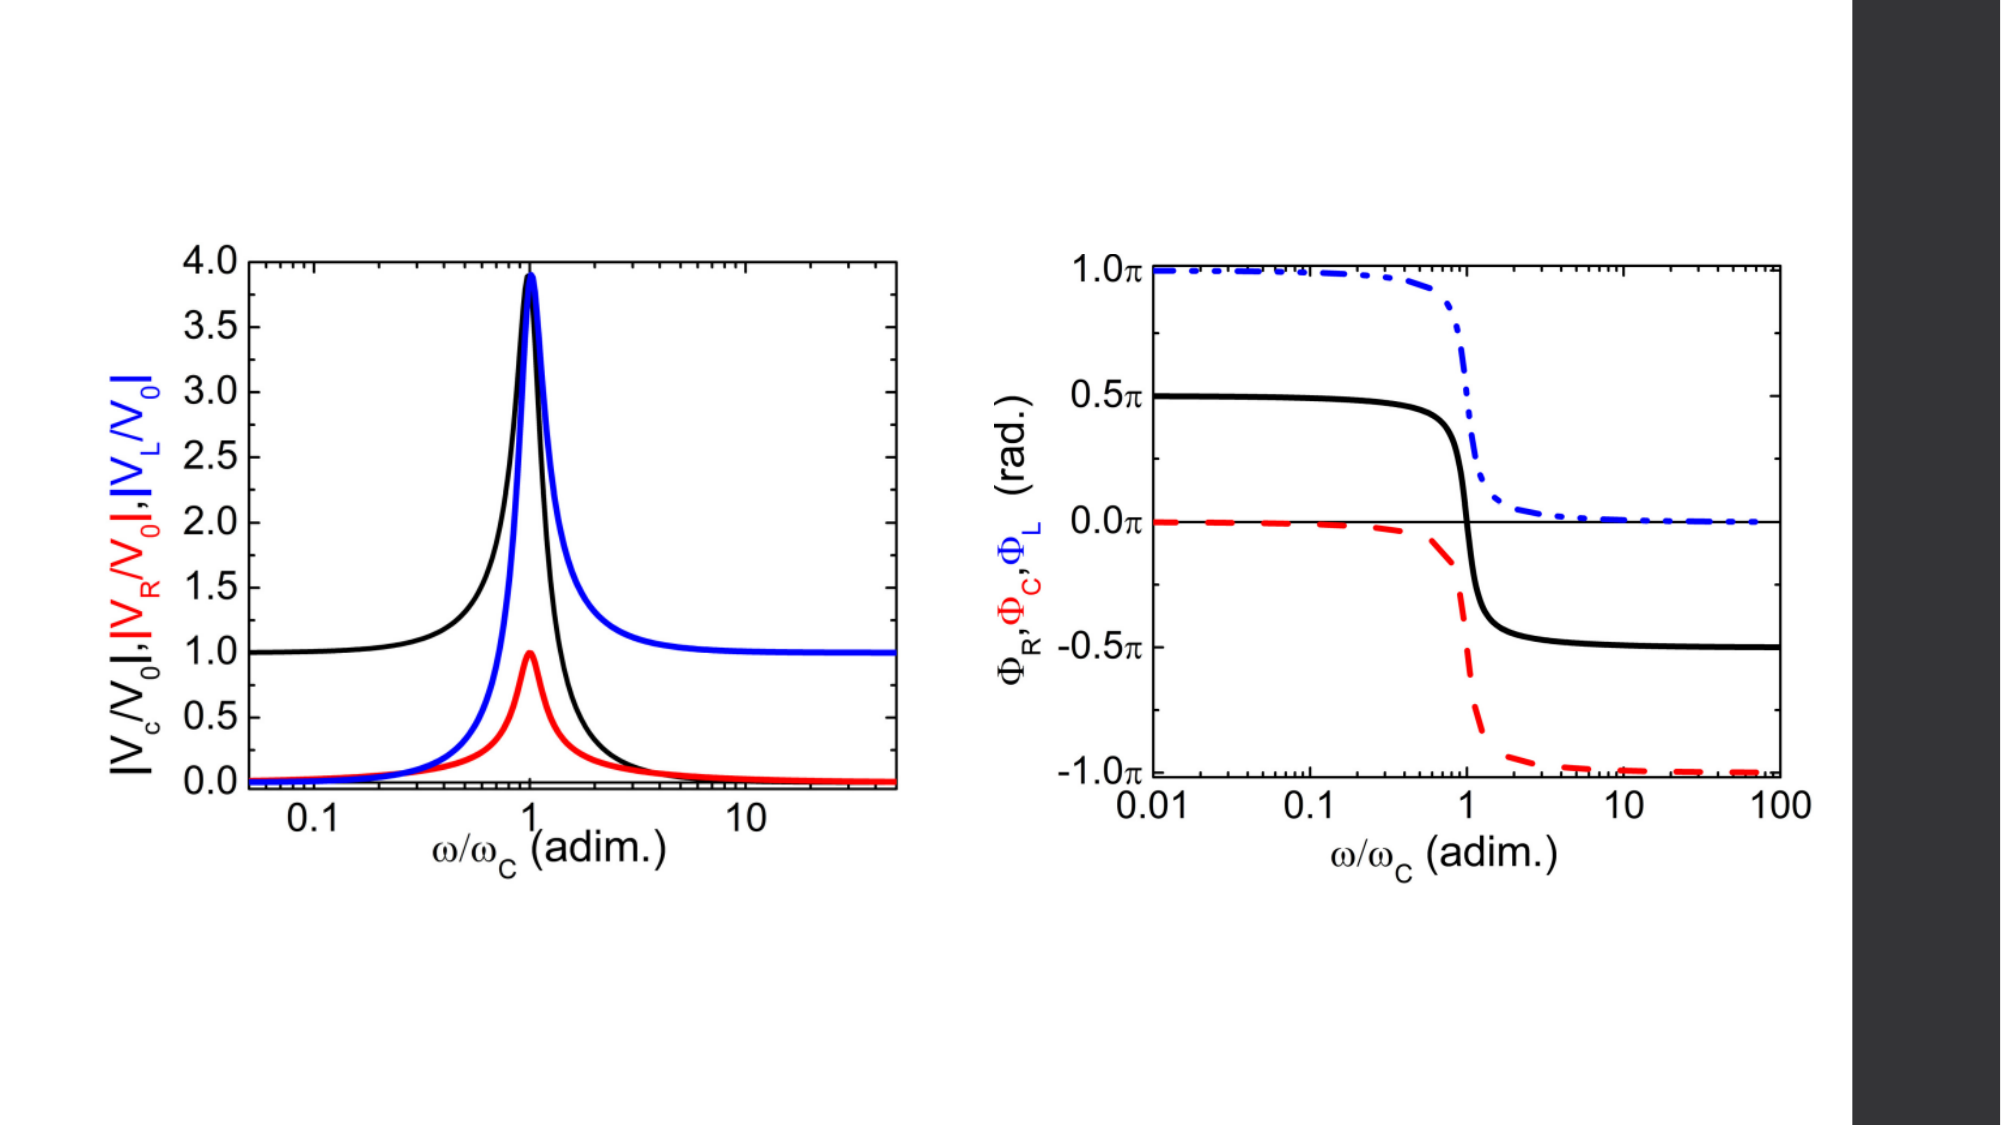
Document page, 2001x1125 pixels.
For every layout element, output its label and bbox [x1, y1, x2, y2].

picture [94, 232, 906, 885]
picture [994, 254, 1816, 885]
